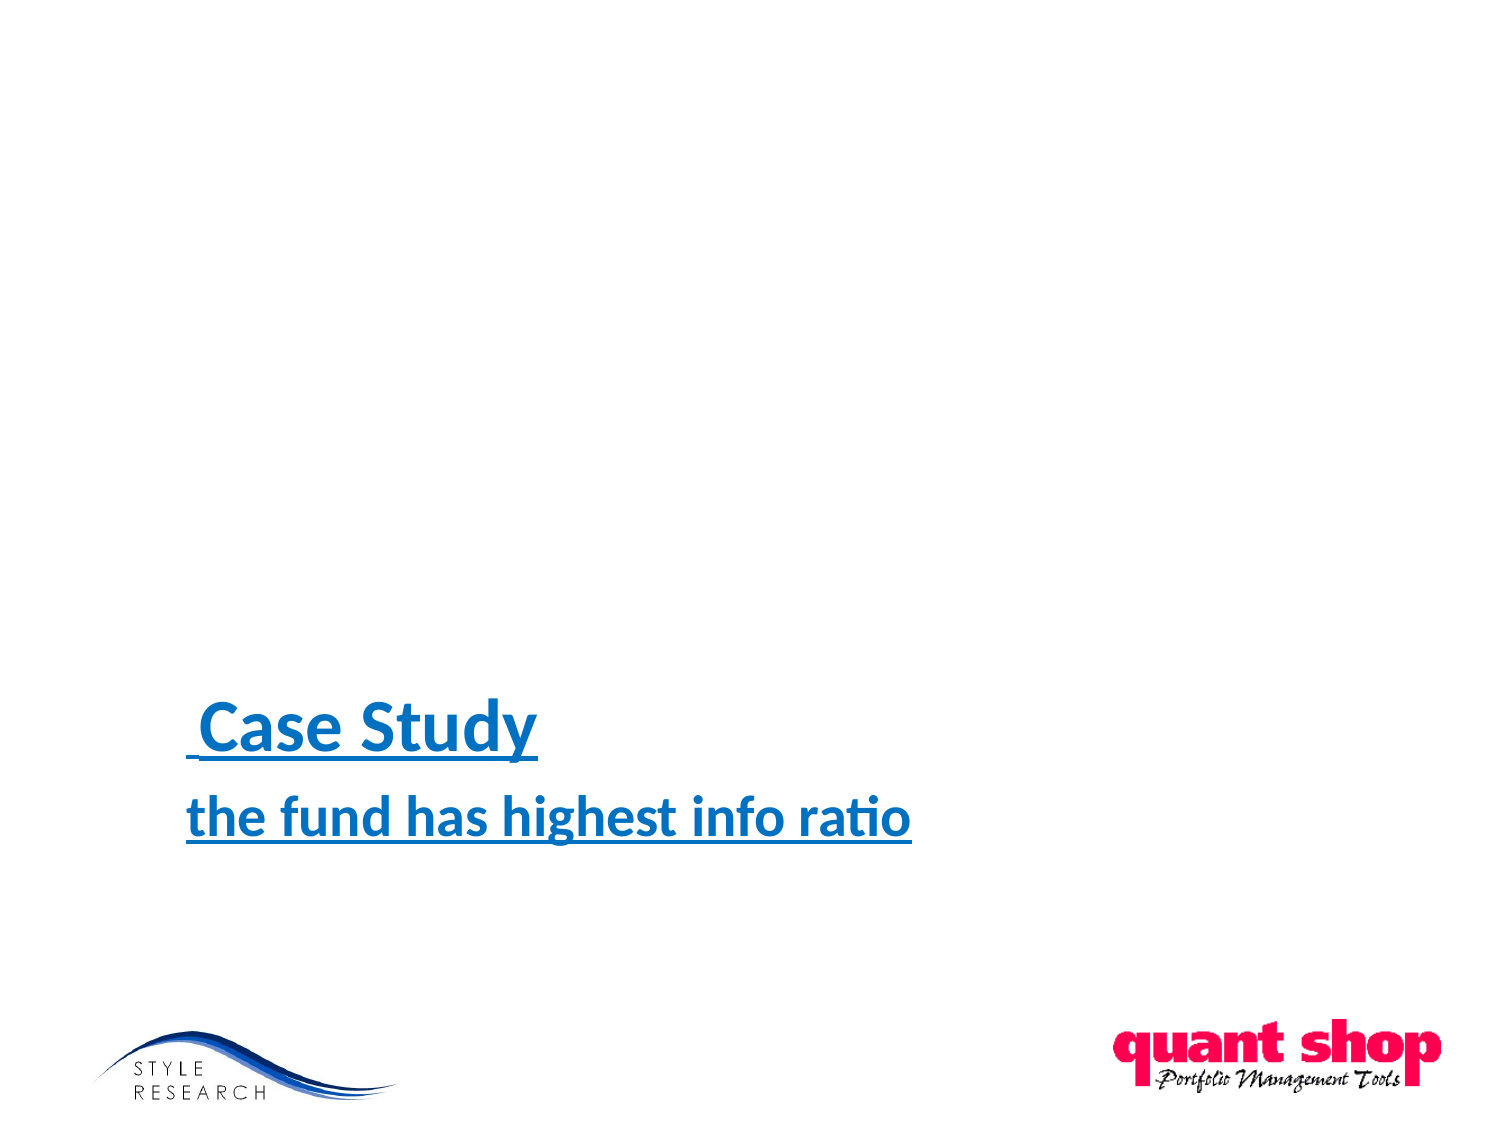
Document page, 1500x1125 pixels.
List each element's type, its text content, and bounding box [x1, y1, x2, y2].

picture [93, 1031, 398, 1102]
picture [1113, 1019, 1441, 1093]
list Case Study the fund has highest info ratio [171, 668, 1414, 887]
